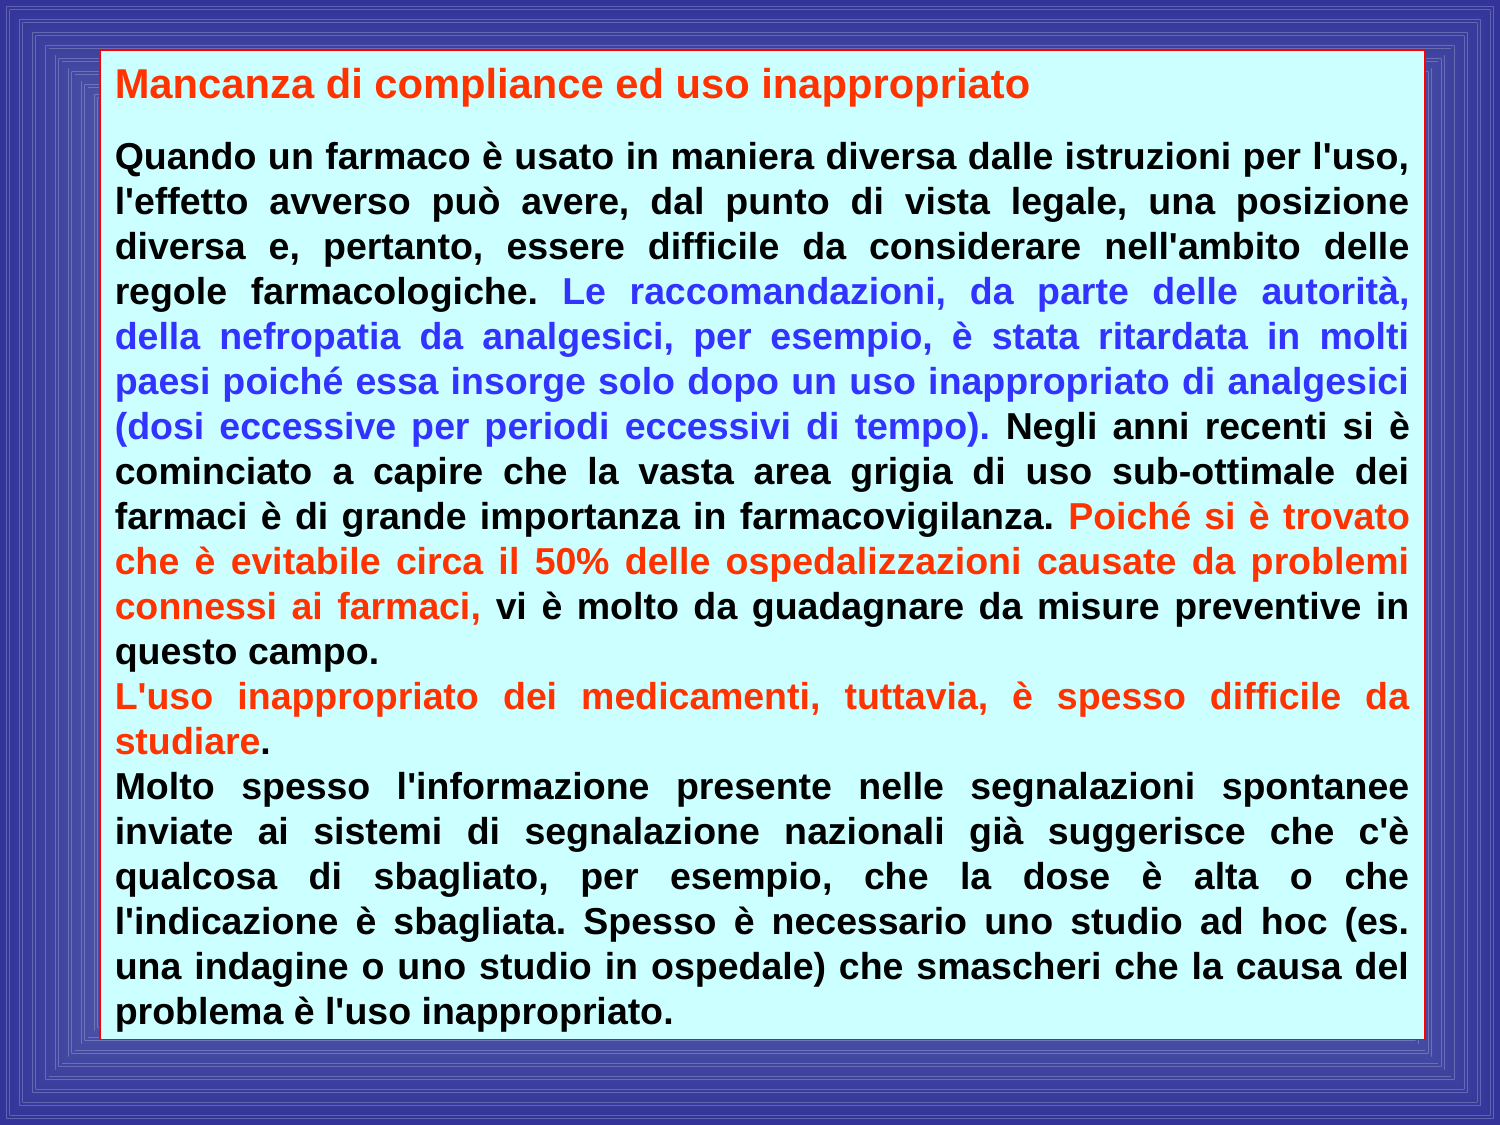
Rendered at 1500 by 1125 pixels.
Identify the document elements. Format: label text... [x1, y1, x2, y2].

text_box Mancanza di compliance ed uso inappropriato Quando un farmaco è usato in maniera diversa dalle istruzioni per l'uso, l'effetto avverso può avere, dal punto di vista legale, una posizione diversa e, pertanto, essere difficile da considerare nell'ambito delle regole farmacologiche. Le raccomandazioni, da parte delle autorità, della nefropatia da analgesici, per esempio, è stata ritardata in molti paesi poiché essa insorge solo dopo un uso inappropriato di analgesici (dosi eccessive per periodi eccessivi di tempo). Negli anni recenti si è cominciato a capire che la vasta area grigia di uso sub-ottimale dei farmaci è di grande importanza in farmacovigilanza. Poiché si è trovato che è evitabile circa il 50% delle ospedalizzazioni causate da problemi connessi ai farmaci, vi è molto da guadagnare da misure preventive in questo campo. L'uso inappropriato dei medicamenti, tuttavia, è spesso difficile da studiare. Molto spesso l'informazione presente nelle segnalazioni spontanee inviate ai sistemi di segnalazione nazionali già suggerisce che c'è qualcosa di sbagliato, per esempio, che la dose è alta o che l'indicazione è sbagliata. Spesso è necessario uno studio ad hoc (es. una indagine o uno studio in ospedale) che smascheri che la causa del problema è l'uso inappropriato. [99, 49, 1425, 1040]
